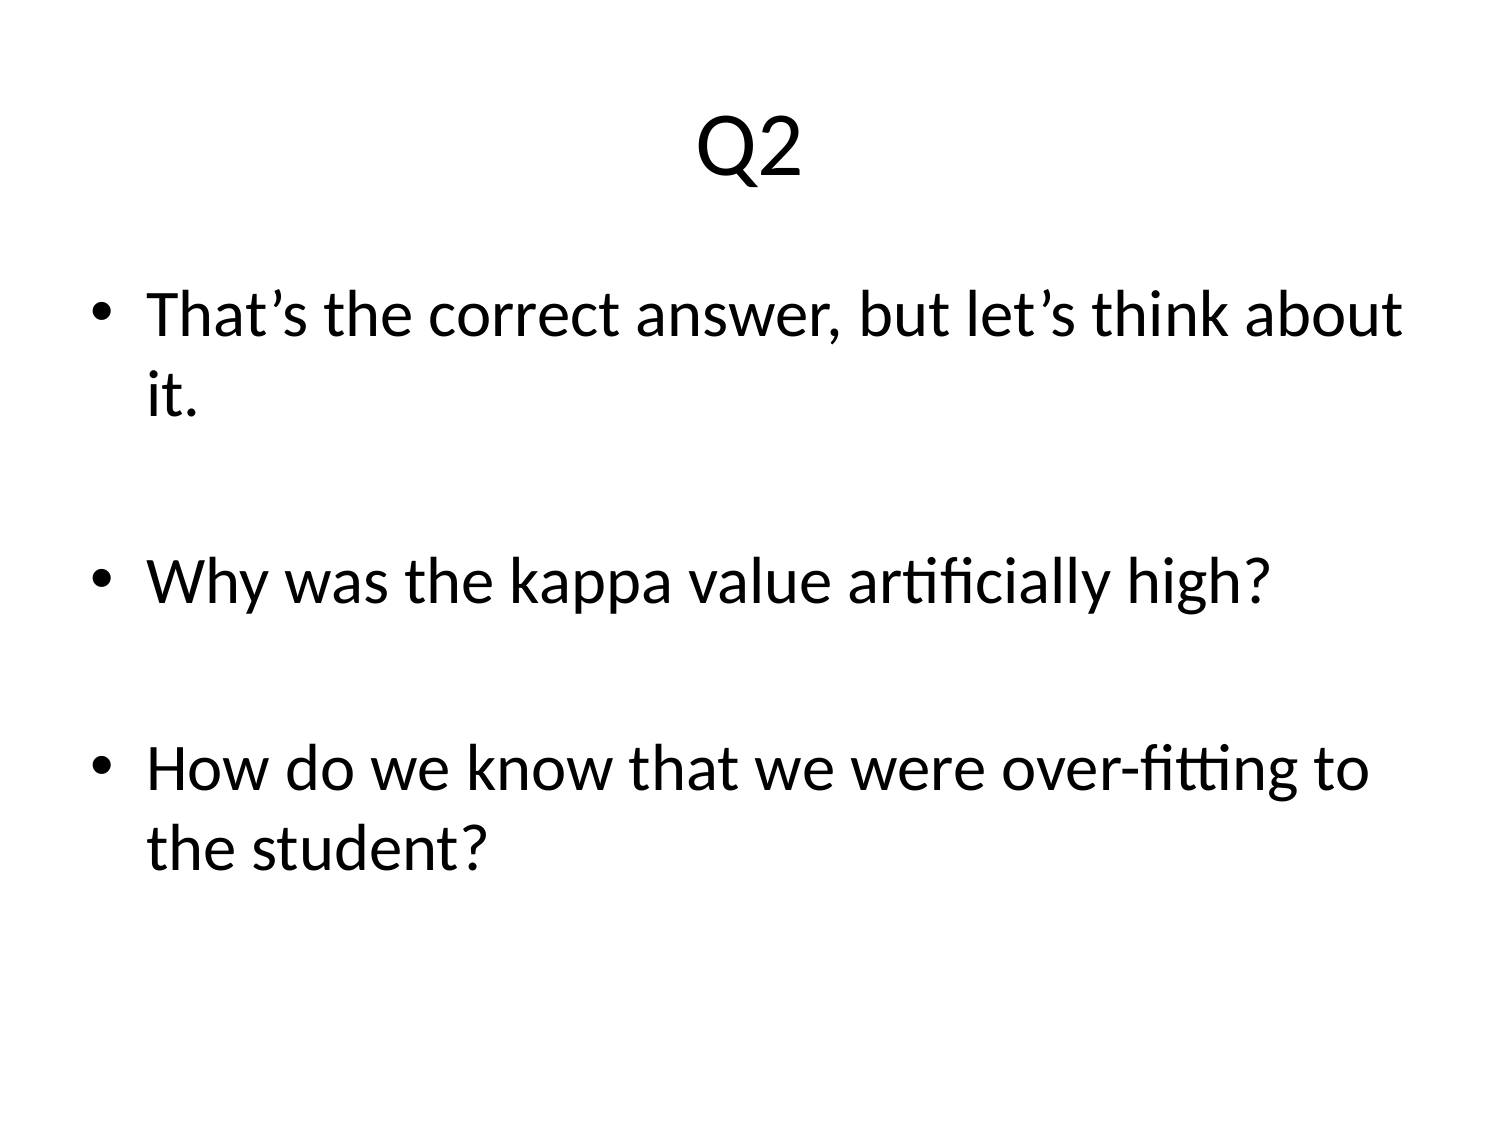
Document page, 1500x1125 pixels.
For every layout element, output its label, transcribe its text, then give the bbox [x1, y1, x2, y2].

title Q2 [75, 45, 1425, 233]
list That’s the correct answer, but let’s think about it. Why was the kappa value artificially high? How do we know that we were over-fitting to the student? [75, 262, 1425, 1005]
